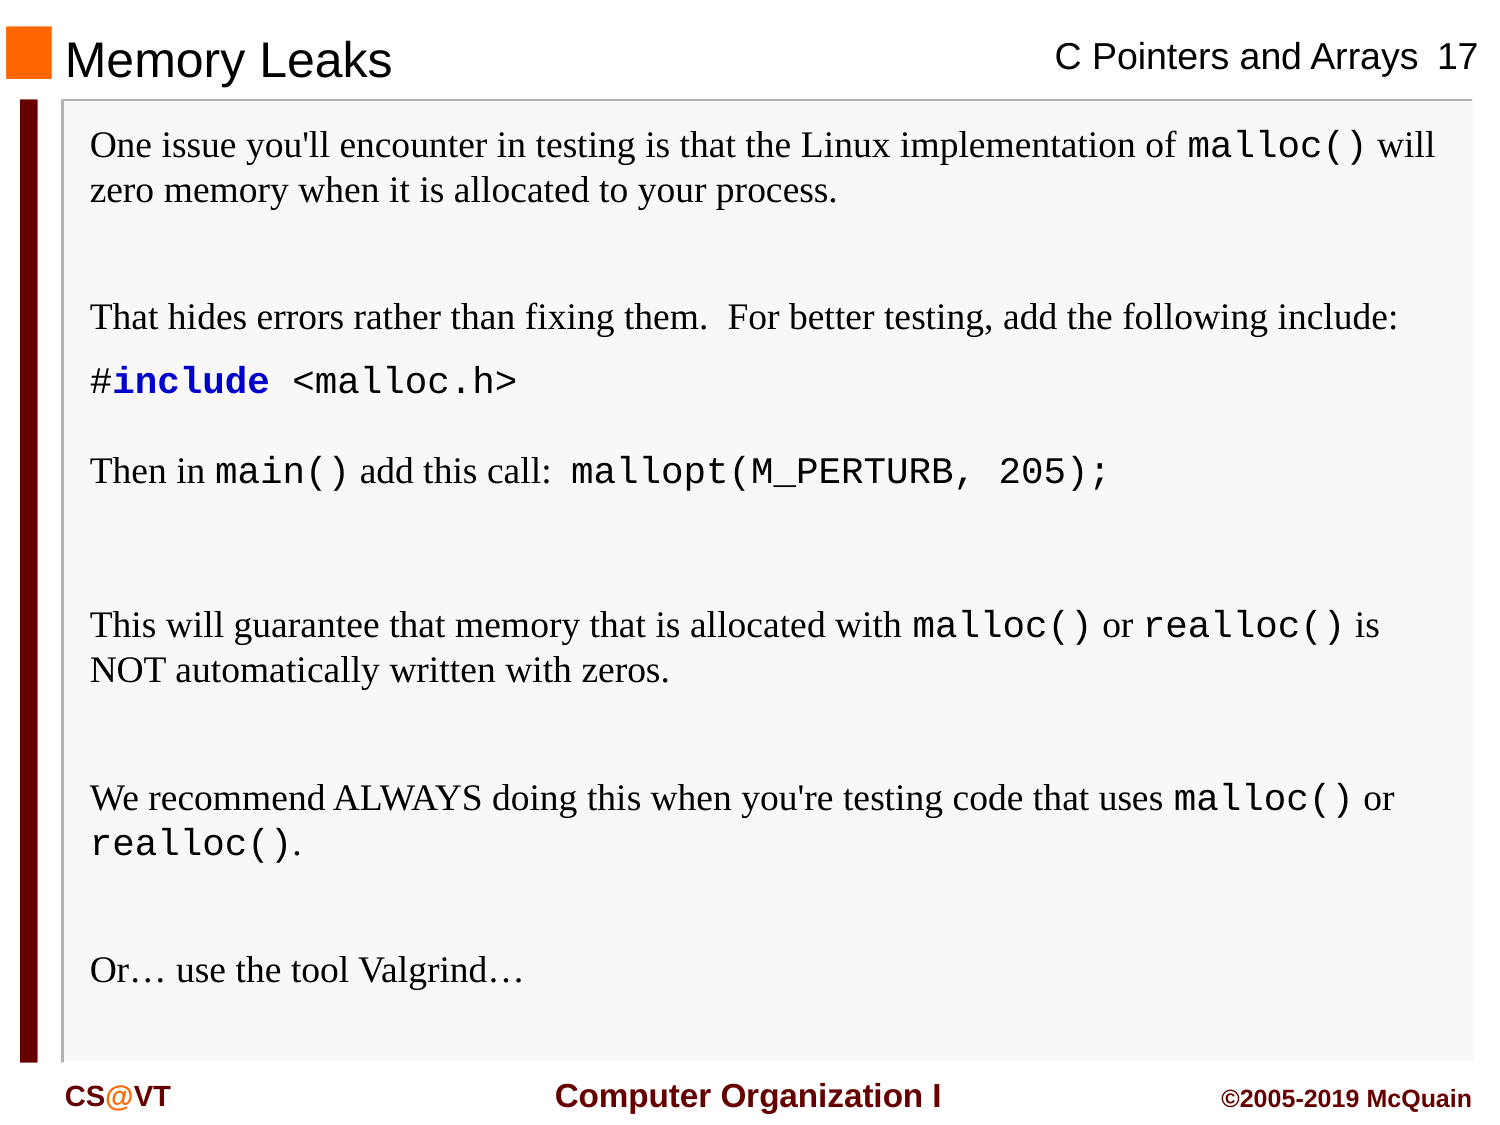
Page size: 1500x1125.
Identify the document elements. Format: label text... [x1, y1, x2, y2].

title Memory Leaks [50, 29, 1000, 86]
text_box One issue you'll encounter in testing is that the Linux implementation of malloc() will zero memory when it is allocated to your process. That hides errors rather than fixing them. For better testing, add the following include: #include <malloc.h> Then in main() add this call: mallopt(M_PERTURB, 205); This will guarantee that memory that is allocated with malloc() or realloc() is NOT automatically written with zeros. We recommend ALWAYS doing this when you're testing code that uses malloc() or realloc(). Or… use the tool Valgrind… [75, 112, 1463, 998]
